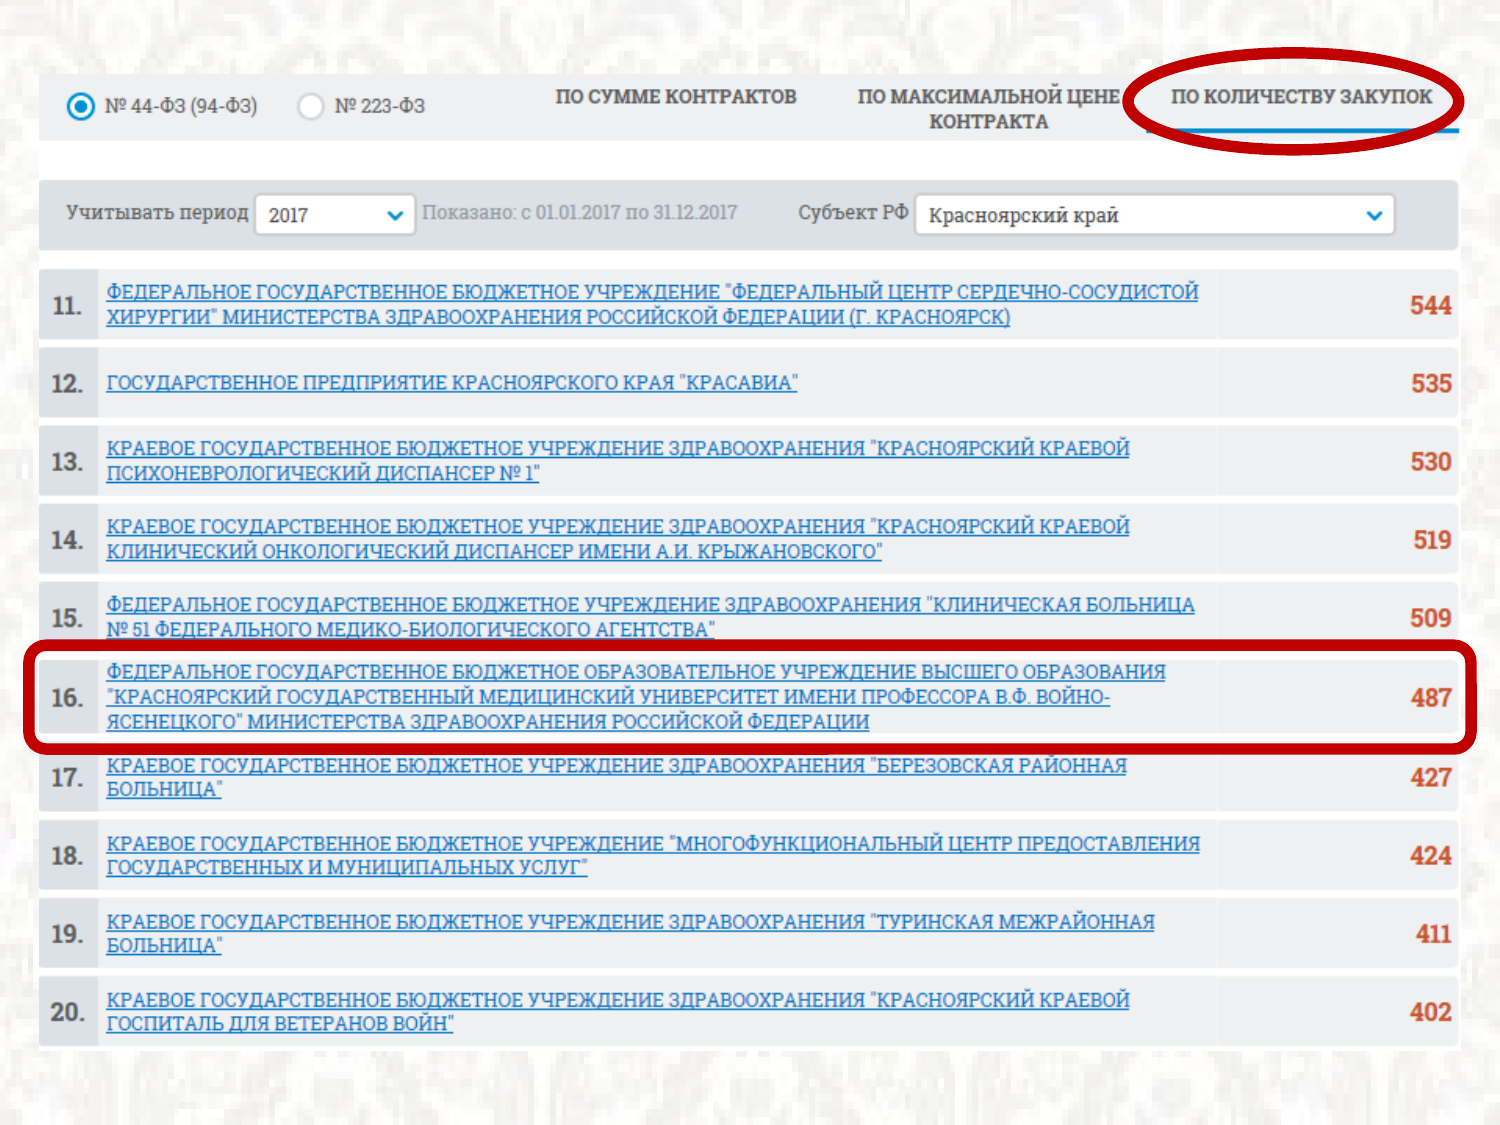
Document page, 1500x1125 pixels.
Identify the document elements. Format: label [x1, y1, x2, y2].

picture [39, 73, 1461, 1051]
table_cell [0, 0, 1500, 1125]
text_box [1156, 50, 1431, 72]
text_box [26, 647, 34, 747]
text_box [1465, 646, 1474, 748]
